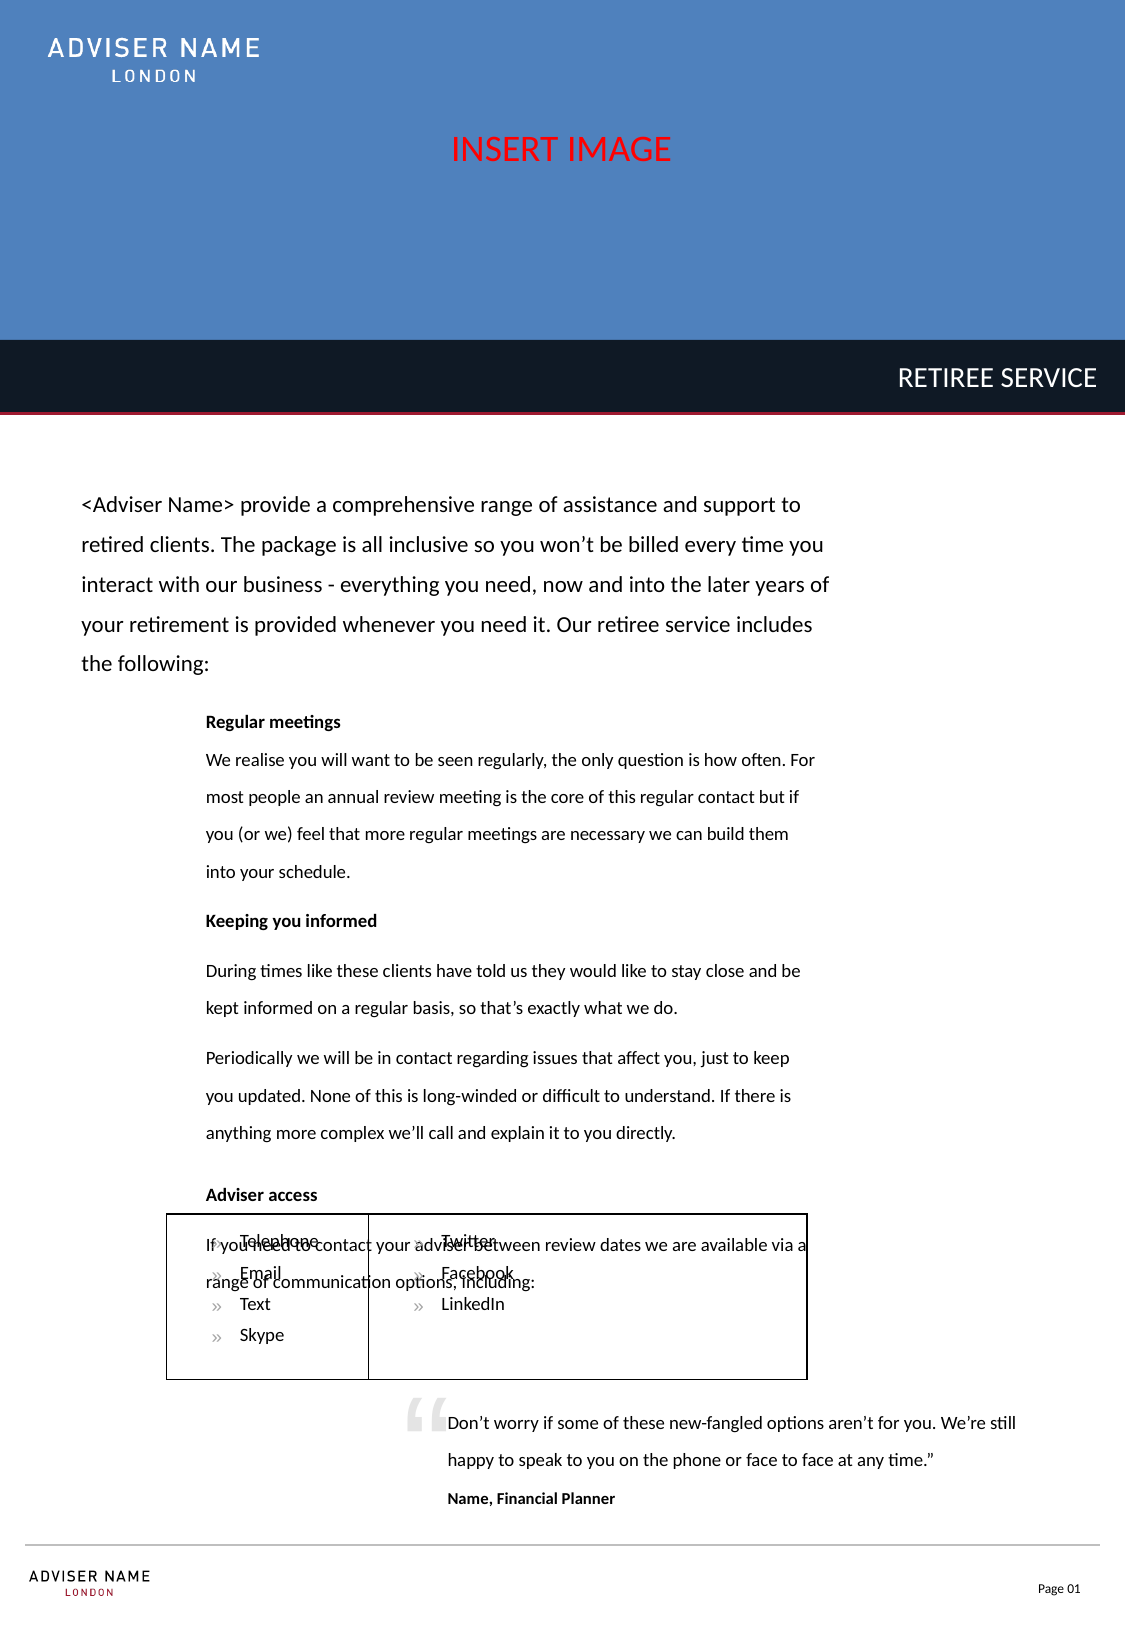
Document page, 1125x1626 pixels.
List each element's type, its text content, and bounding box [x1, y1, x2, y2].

text_box RETIREE SERVICE [783, 350, 1113, 401]
text_box Regular meetings We realise you will want to be seen regularly, the only question is how often. For most people an annual review meeting is the core of this regular contact but if you (or we) feel that more regular meetings are necessary we can build them into your schedule. Keeping you informed During times like these clients have told us they would like to stay close and be kept informed on a regular basis, so that’s exactly what we do. Periodically we will be in contact regarding issues that affect you, just to keep you updated. None of this is long-winded or difficult to understand. If there is anything more complex we’ll call and explain it to you directly. Adviser access If you need to contact your adviser between review dates we are available via a range of communication options, including: [160, 687, 835, 1247]
picture [18, 1560, 162, 1605]
text_box [0, 0, 1125, 339]
picture [30, 20, 280, 97]
text_box <Adviser Name> provide a comprehensive range of assistance and support to retired clients. The package is all inclusive so you won’t be billed every time you interact with our business - everything you need, now and into the later years of your retirement is provided whenever you need it. Our retiree service includes the following: [66, 469, 858, 687]
text_box Don’t worry if some of these new-fangled options aren’t for you. We’re still happy to speak to you on the phone or face to face at any time.” Name, Financial Planner [432, 1388, 1035, 1532]
table_header Telephone Email Text Skype [167, 1215, 368, 1379]
table_header Twitter Facebook LinkedIn [369, 1215, 806, 1379]
text_box “ [387, 1343, 479, 1541]
text_box [0, 339, 1125, 412]
text_box Page 01 [1023, 1572, 1100, 1604]
text_box INSERT IMAGE [436, 116, 689, 177]
